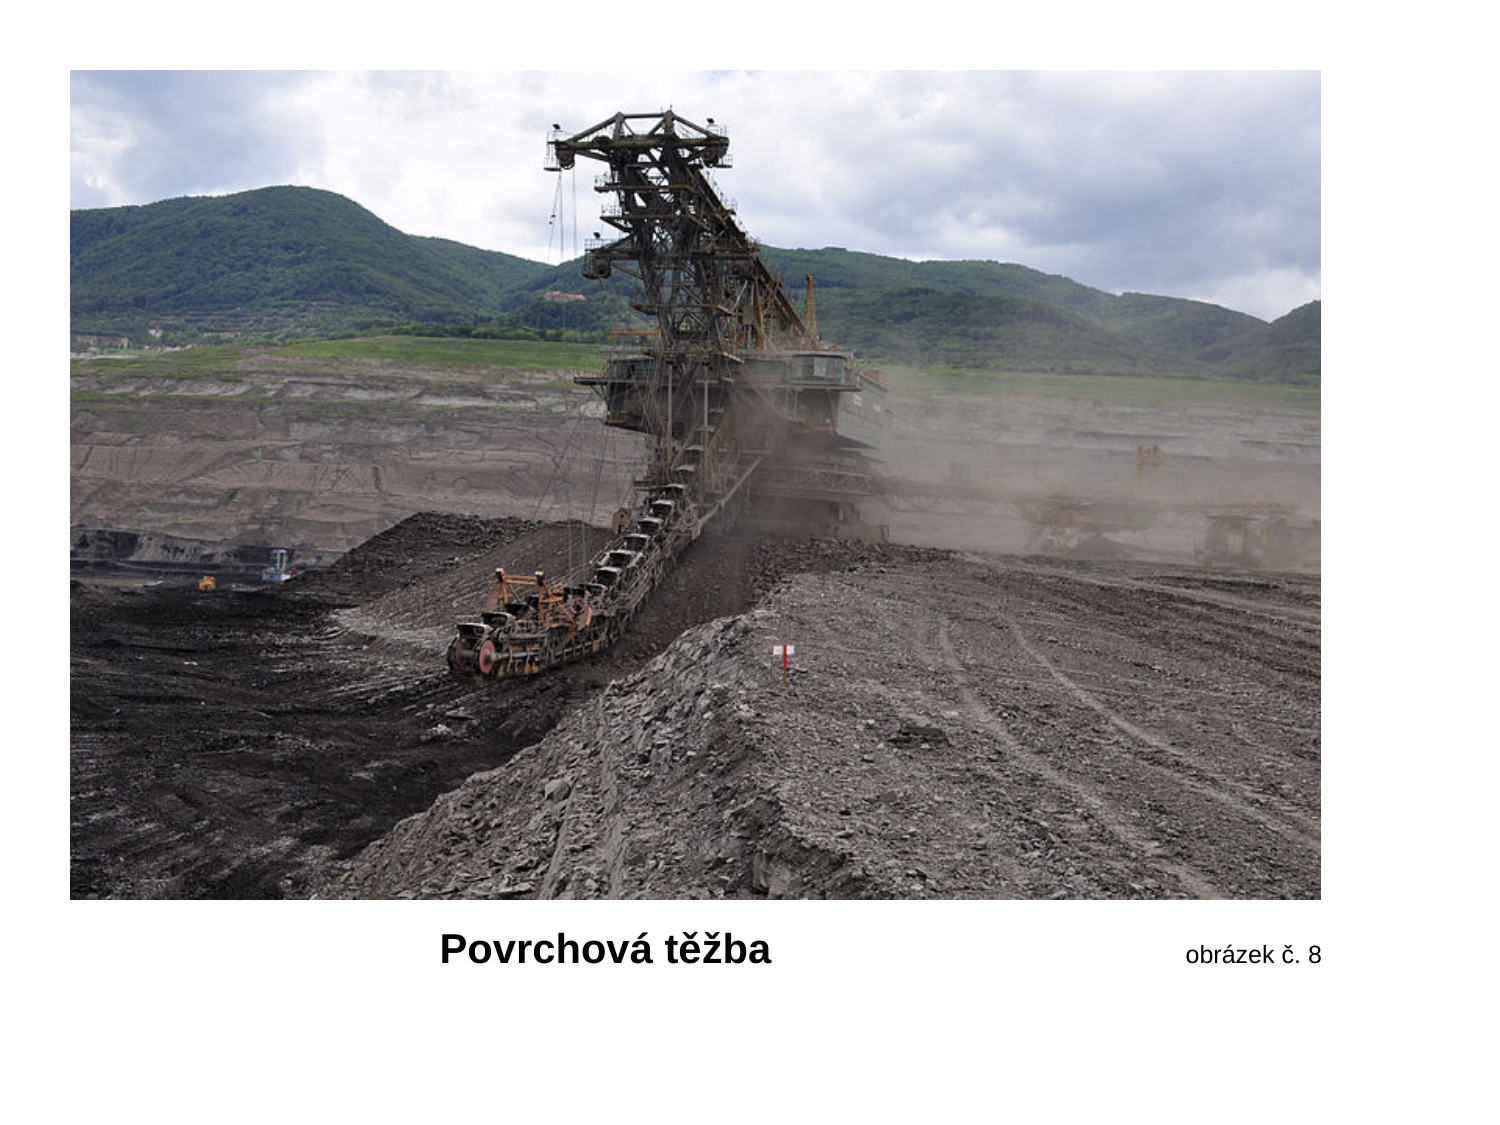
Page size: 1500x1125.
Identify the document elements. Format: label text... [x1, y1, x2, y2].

picture [70, 70, 1321, 901]
text_box Povrchová těžba obrázek č. 8 [424, 914, 1338, 979]
